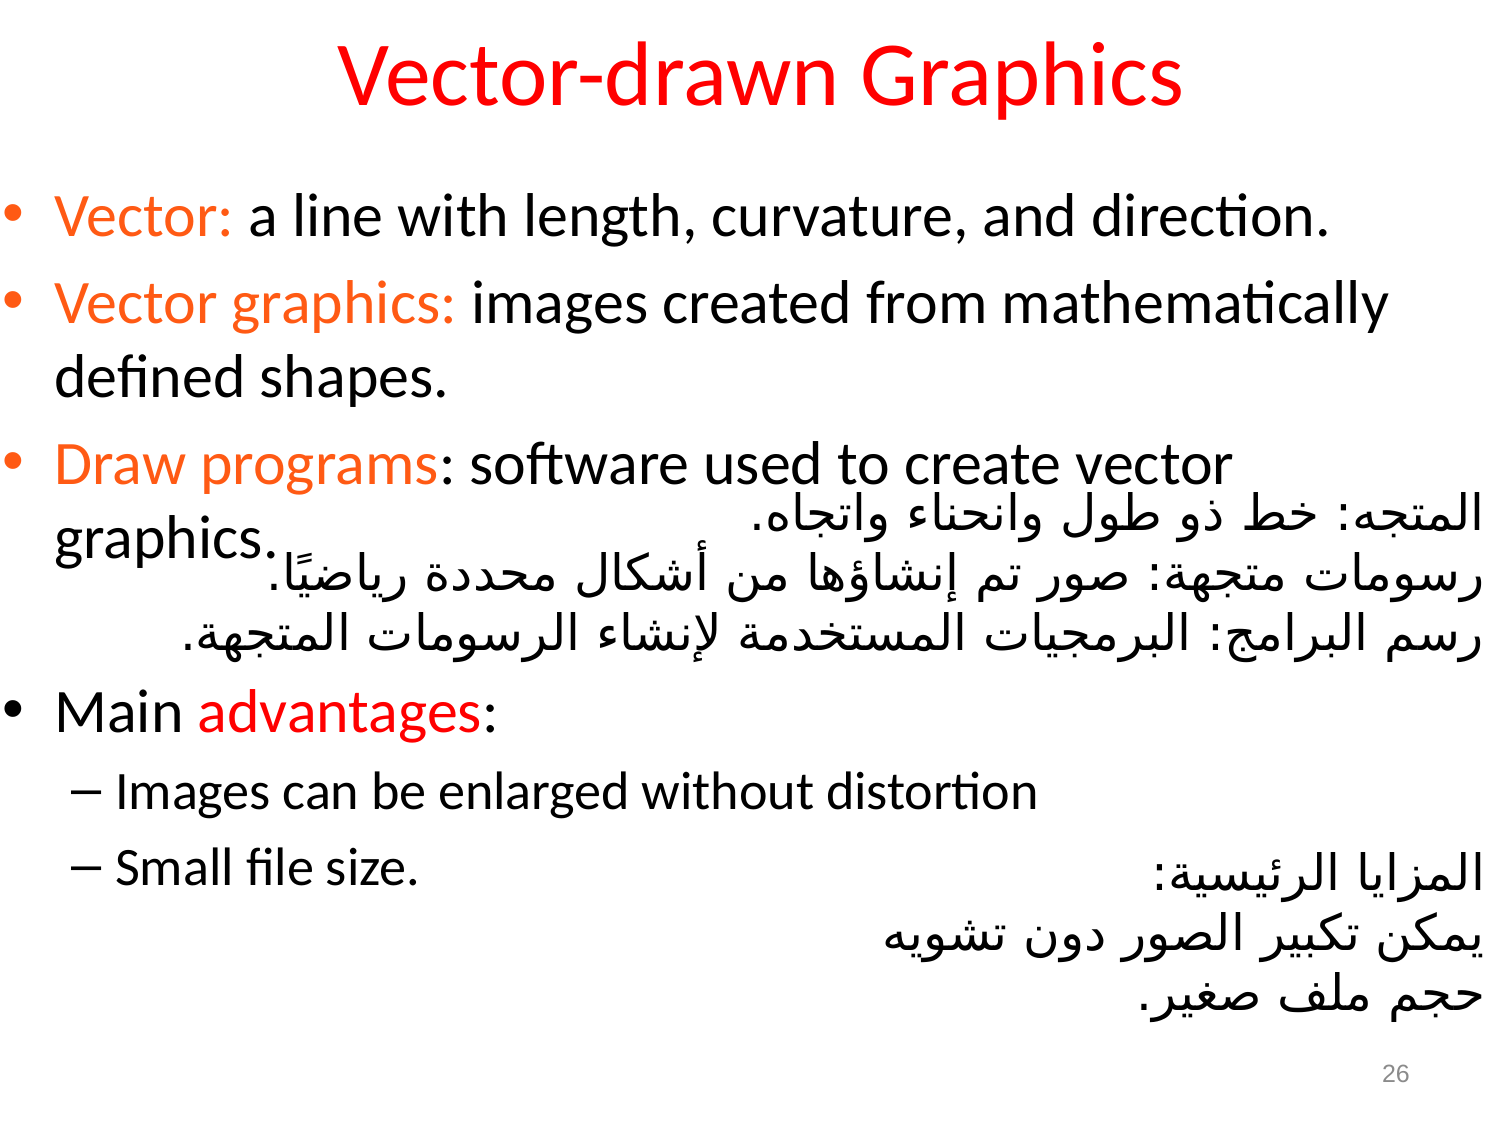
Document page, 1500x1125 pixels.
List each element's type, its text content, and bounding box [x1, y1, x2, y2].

title Vector-drawn Graphics [86, 0, 1437, 163]
list Vector: a line with length, curvature, and direction. Vector graphics: images created from mathematically defined shapes. Draw programs: software used to create vector graphics. Main advantages: Images can be enlarged without distortion Small file size. [0, 166, 1488, 910]
text_box المتجه: خط ذو طول وانحناء واتجاه. رسومات متجهة: صور تم إنشاؤها من أشكال محددة رياضيًا. رسم البرامج: البرمجيات المستخدمة لإنشاء الرسومات المتجهة. المزايا الرئيسية: يمكن تكبير الصور دون تشويه حجم ملف صغير. [23, 472, 1500, 1028]
slide_number 26 [1074, 1042, 1425, 1103]
